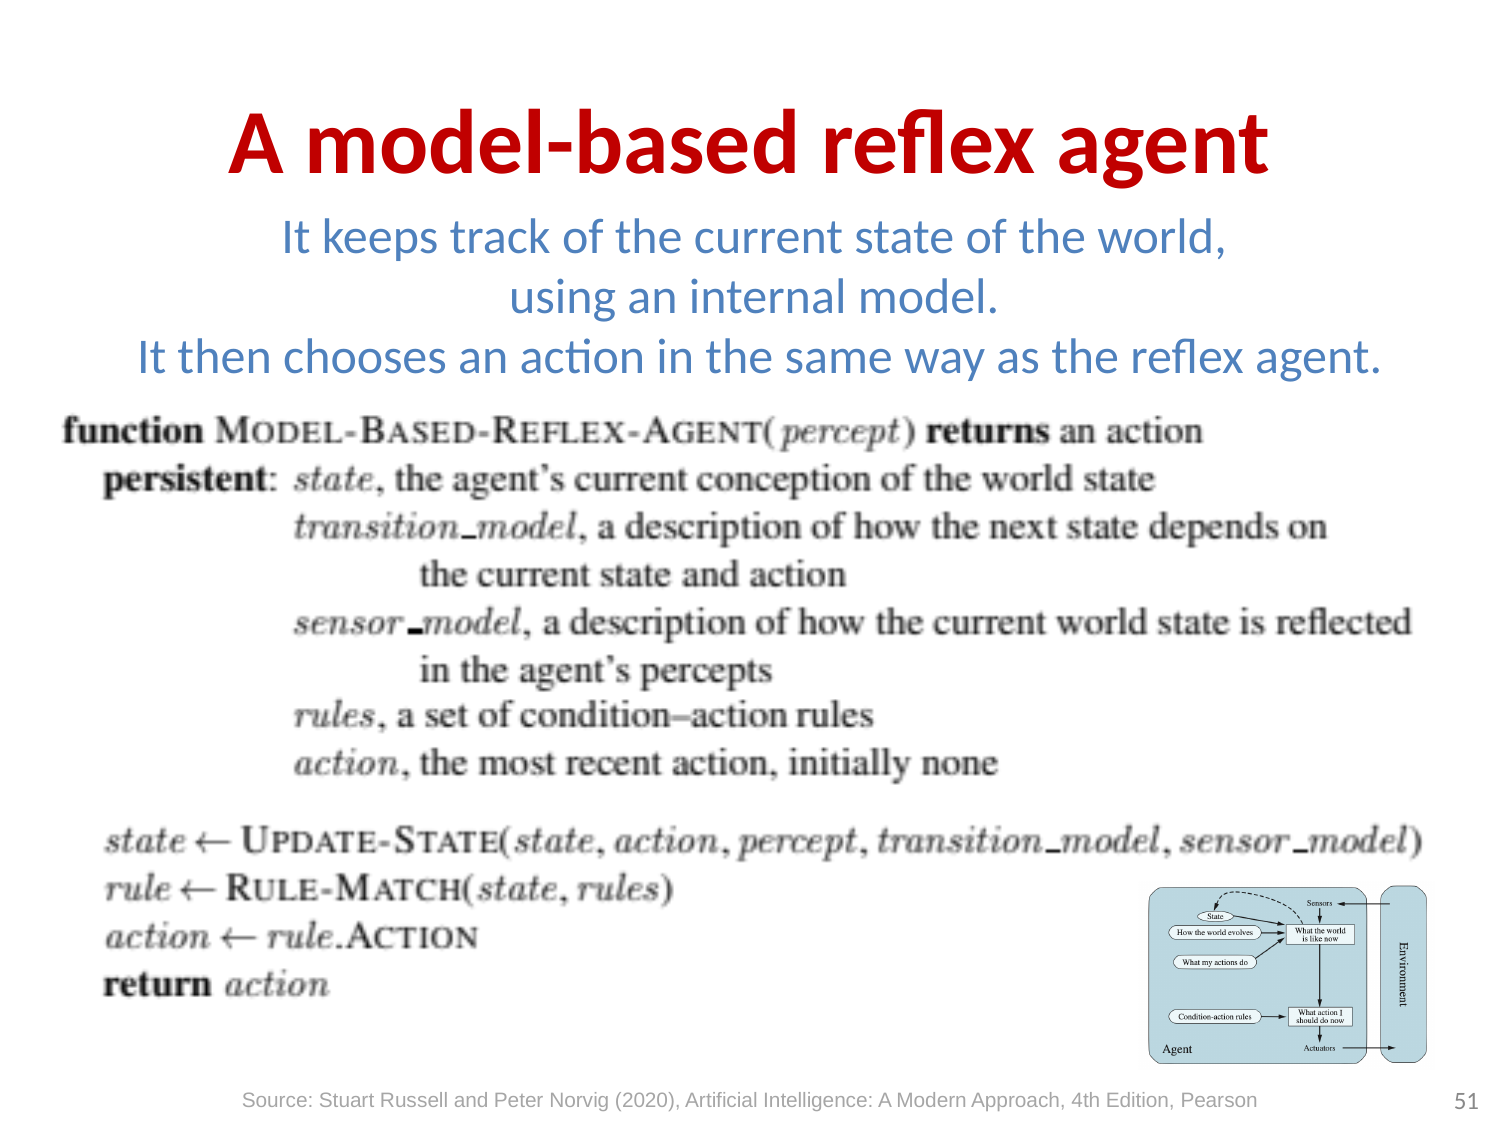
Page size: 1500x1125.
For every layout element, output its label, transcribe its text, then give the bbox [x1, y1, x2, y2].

text_box Source: Stuart Russell and Peter Norvig (2020), Artificial Intelligence: A Modern Approach, 4th Edition, Pearson [177, 1079, 1323, 1119]
picture [54, 407, 1446, 1070]
slide_number 51 [1144, 1069, 1495, 1125]
title A model-based reflex agent [41, 42, 1459, 231]
text_box It keeps track of the current state of the world, using an internal model. It then chooses an action in the same way as the reflex agent. [49, 196, 1471, 391]
